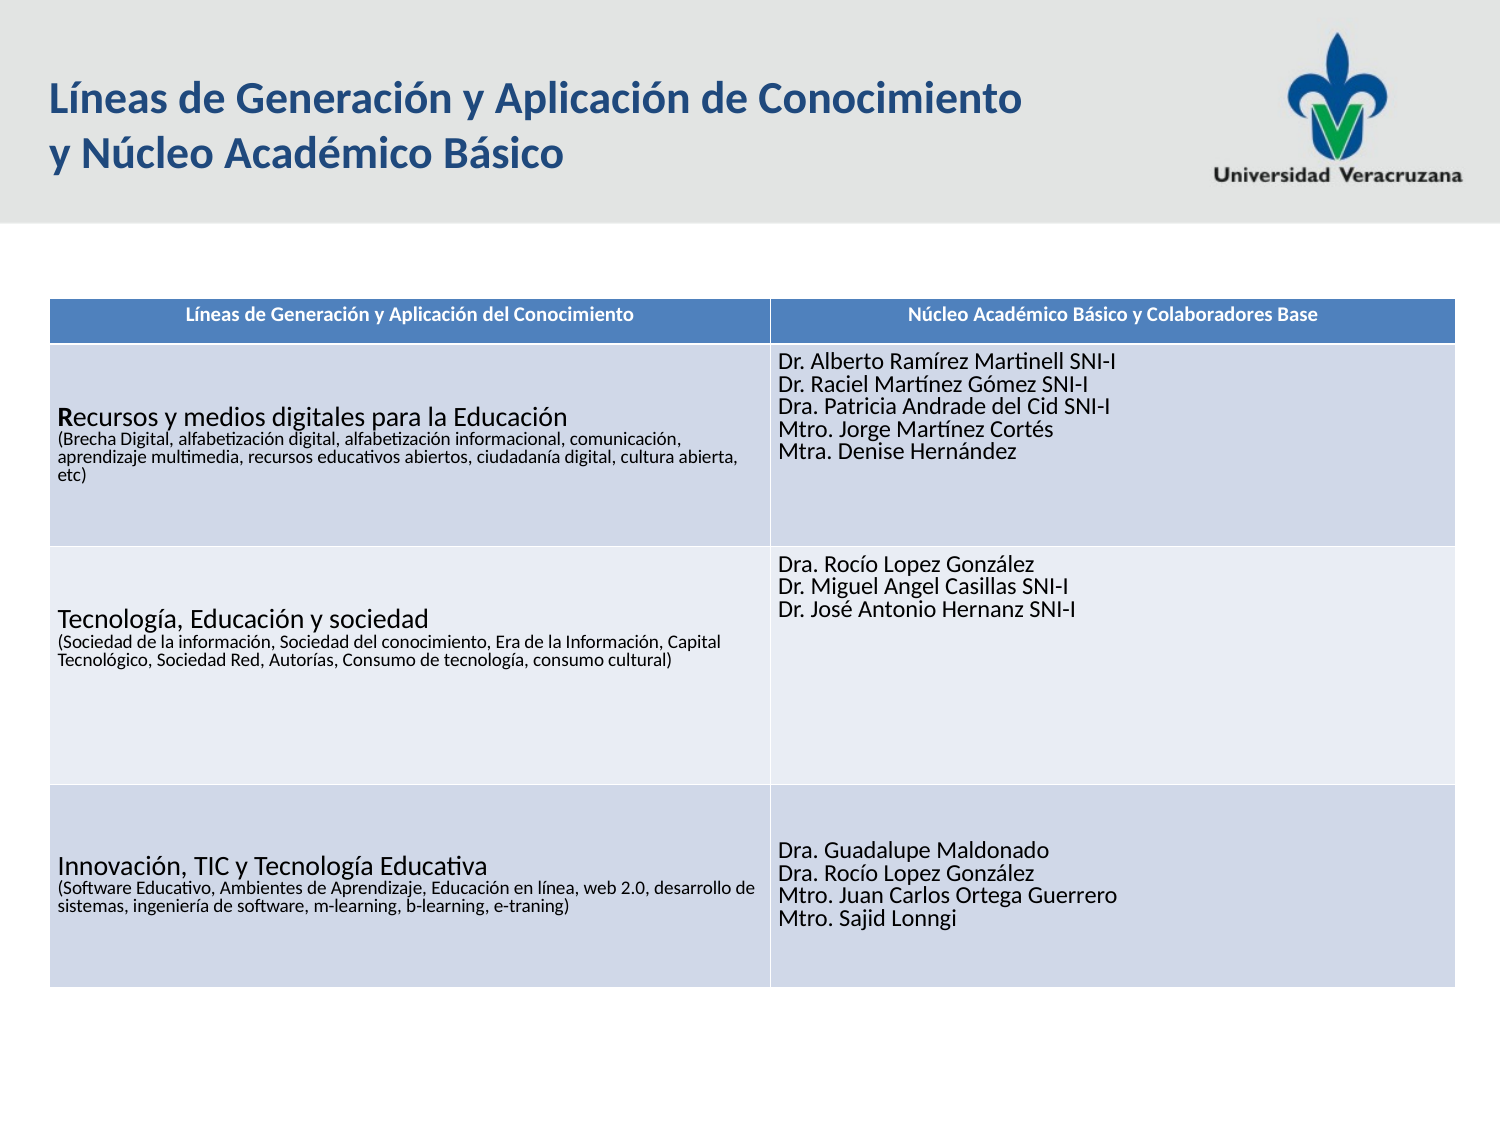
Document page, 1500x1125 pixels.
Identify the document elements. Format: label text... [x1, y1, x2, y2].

table_cell Dra. Rocío Lopez González Dr. Miguel Angel Casillas SNI-I Dr. José Antonio Hernanz SNI-I [771, 547, 1455, 784]
table_cell Dr. Alberto Ramírez Martinell SNI-I Dr. Raciel Martínez Gómez SNI-I Dra. Patricia Andrade del Cid SNI-I Mtro. Jorge Martínez Cortés Mtra. Denise Hernández [771, 345, 1455, 546]
table_cell Dra. Guadalupe Maldonado Dra. Rocío Lopez González Mtro. Juan Carlos Ortega Guerrero Mtro. Sajid Lonngi [771, 785, 1455, 987]
text_box Líneas de Generación y Aplicación de Conocimiento y Núcleo Académico Básico [41, 60, 1235, 186]
table_cell Innovación, TIC y Tecnología Educativa (Software Educativo, Ambientes de Aprendizaje, Educación en línea, web 2.0, desarrollo de sistemas, ingeniería de software, m-learning, b-learning, e-traning) [50, 785, 770, 987]
table_header Líneas de Generación y Aplicación del Conocimiento [50, 299, 770, 343]
table_cell Recursos y medios digitales para la Educación (Brecha Digital, alfabetización digital, alfabetización informacional, comunicación, aprendizaje multimedia, recursos educativos abiertos, ciudadanía digital, cultura abierta, etc) [50, 345, 770, 546]
picture [0, 0, 1500, 224]
table_cell Tecnología, Educación y sociedad (Sociedad de la información, Sociedad del conocimiento, Era de la Información, Capital Tecnológico, Sociedad Red, Autorías, Consumo de tecnología, consumo cultural) [50, 547, 770, 784]
table_header Núcleo Académico Básico y Colaboradores Base [771, 299, 1455, 343]
